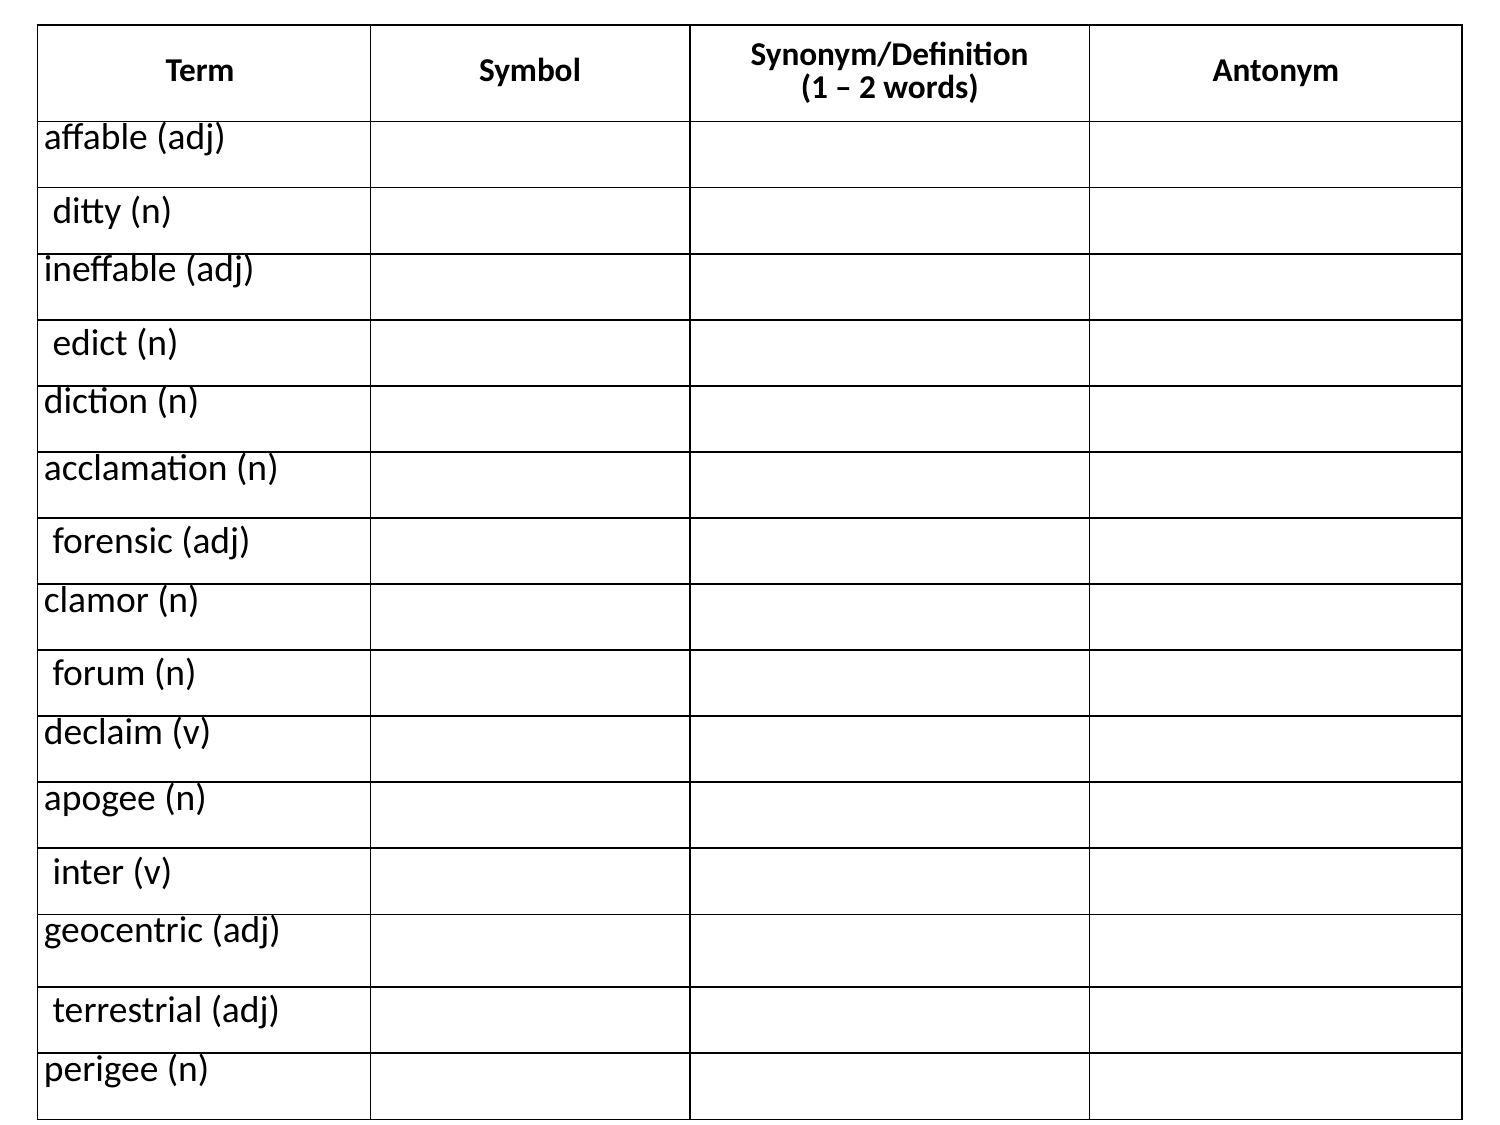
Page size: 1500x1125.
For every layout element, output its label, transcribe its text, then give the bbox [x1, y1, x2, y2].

table_cell [1090, 651, 1461, 715]
table_cell declaim (v) [38, 717, 370, 781]
table_cell [371, 387, 689, 451]
table_cell [691, 188, 1089, 253]
table_cell [1090, 783, 1461, 847]
table_cell [1090, 585, 1461, 649]
table_cell forensic (adj) [38, 519, 370, 583]
table_header Term [38, 26, 370, 121]
table_cell edict (n) [38, 321, 370, 385]
table_cell [1090, 717, 1461, 781]
table_cell [691, 717, 1089, 781]
table_cell [1090, 915, 1461, 986]
table_cell [371, 585, 689, 649]
table_cell [1090, 387, 1461, 451]
table_cell [371, 849, 689, 914]
table_cell affable (adj) [38, 122, 370, 187]
table_cell apogee (n) [38, 783, 370, 847]
table_cell [691, 988, 1089, 1052]
table_cell [1090, 321, 1461, 385]
table_cell [371, 915, 689, 986]
table_cell diction (n) [38, 387, 370, 451]
table_cell [371, 651, 689, 715]
table_cell forum (n) [38, 651, 370, 715]
table_header Antonym [1090, 26, 1461, 121]
table_cell [1090, 519, 1461, 583]
table_cell [691, 387, 1089, 451]
table_cell perigee (n) [38, 1054, 370, 1119]
table_header Synonym/Definition (1 – 2 words) [691, 26, 1089, 121]
table_cell [691, 453, 1089, 517]
table_cell [1090, 122, 1461, 187]
table_cell acclamation (n) [38, 453, 370, 517]
table_cell [371, 122, 689, 187]
table_cell ditty (n) [38, 188, 370, 253]
table_cell [691, 651, 1089, 715]
table_cell clamor (n) [38, 585, 370, 649]
table_cell [1090, 255, 1461, 319]
table_cell [371, 255, 689, 319]
table_cell [691, 255, 1089, 319]
table_cell [691, 585, 1089, 649]
table_cell [1090, 988, 1461, 1052]
table_cell [691, 519, 1089, 583]
table_cell [691, 915, 1089, 986]
table_cell [371, 783, 689, 847]
table_cell terrestrial (adj) [38, 988, 370, 1052]
table_cell [691, 122, 1089, 187]
table_cell ineffable (adj) [38, 255, 370, 319]
table_cell [691, 1054, 1089, 1119]
table_cell [1090, 453, 1461, 517]
table_cell [371, 1054, 689, 1119]
table_cell [691, 321, 1089, 385]
table_cell [371, 717, 689, 781]
table_cell [691, 783, 1089, 847]
table_cell geocentric (adj) [38, 915, 370, 986]
table_cell [691, 849, 1089, 914]
table_header Symbol [371, 26, 689, 121]
table_cell [371, 988, 689, 1052]
table_cell inter (v) [38, 849, 370, 914]
table_cell [1090, 1054, 1461, 1119]
table_cell [371, 453, 689, 517]
table_cell [371, 321, 689, 385]
table_cell [371, 519, 689, 583]
table_cell [1090, 188, 1461, 253]
table_cell [371, 188, 689, 253]
table_cell [1090, 849, 1461, 914]
